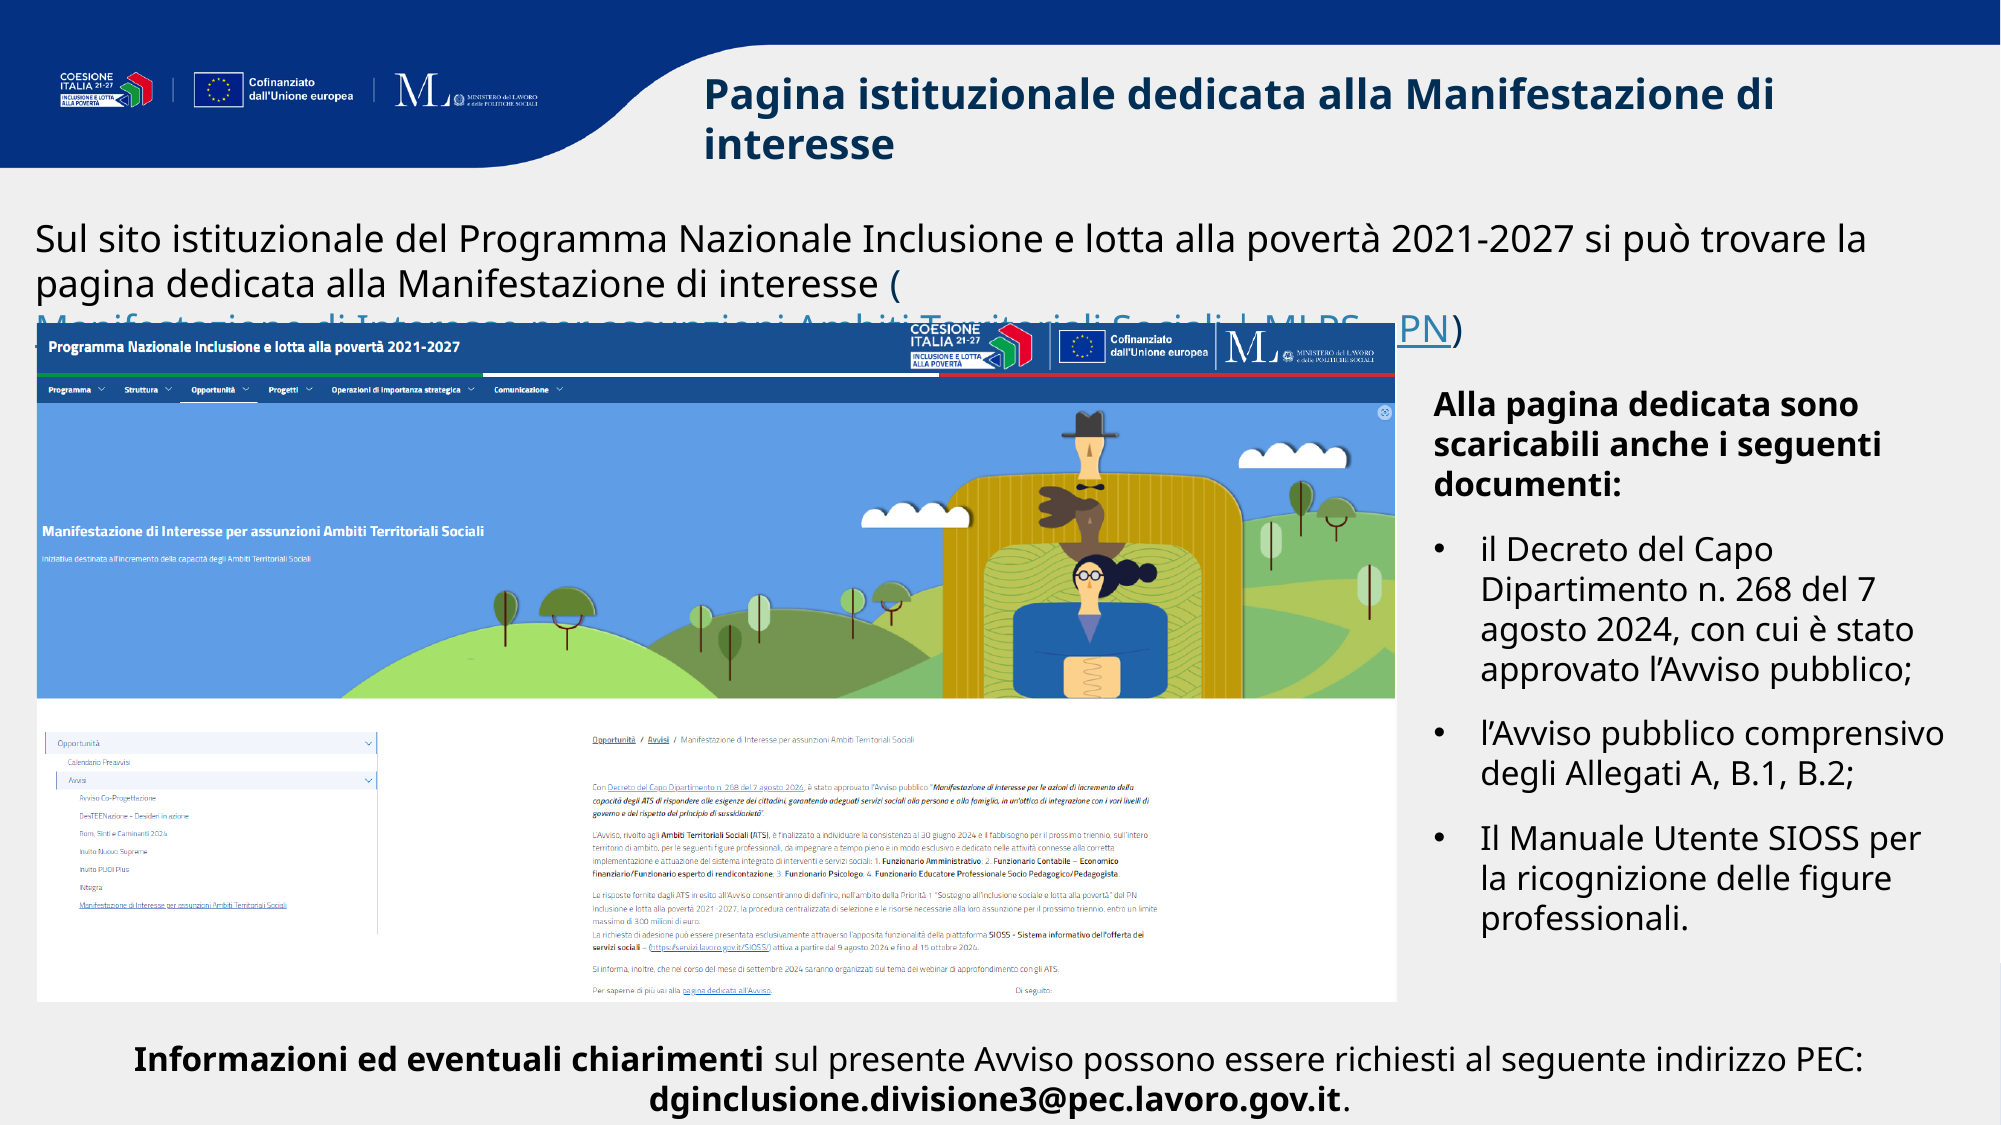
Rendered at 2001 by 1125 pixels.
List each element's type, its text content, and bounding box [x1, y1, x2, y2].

text_box Alla pagina dedicata sono scaricabili anche i seguenti documenti: il Decreto del Capo Dipartimento n. 268 del 7 agosto 2024, con cui è stato approvato l’Avviso pubblico; l’Avviso pubblico comprensivo degli Allegati A, B.1, B.2; Il Manuale Utente SIOSS per la ricognizione delle figure professionali. [1418, 375, 1964, 945]
text_box Pagina istituzionale dedicata alla Manifestazione di interesse [688, 60, 1917, 176]
text_box Informazioni ed eventuali chiarimenti sul presente Avviso possono essere richiesti al seguente indirizzo PEC: dginclusione.divisione3@pec.lavoro.gov.it. [36, 1030, 1964, 1125]
text_box [0, 951, 2000, 1125]
text_box Sul sito istituzionale del Programma Nazionale Inclusione e lotta alla povertà 2021-2027 si può trovare la pagina dedicata alla Manifestazione di interesse (Manifestazione di Interesse per assunzioni Ambiti Territoriali Sociali | MLPS – PN) [20, 207, 1980, 364]
picture [0, 0, 2001, 1125]
